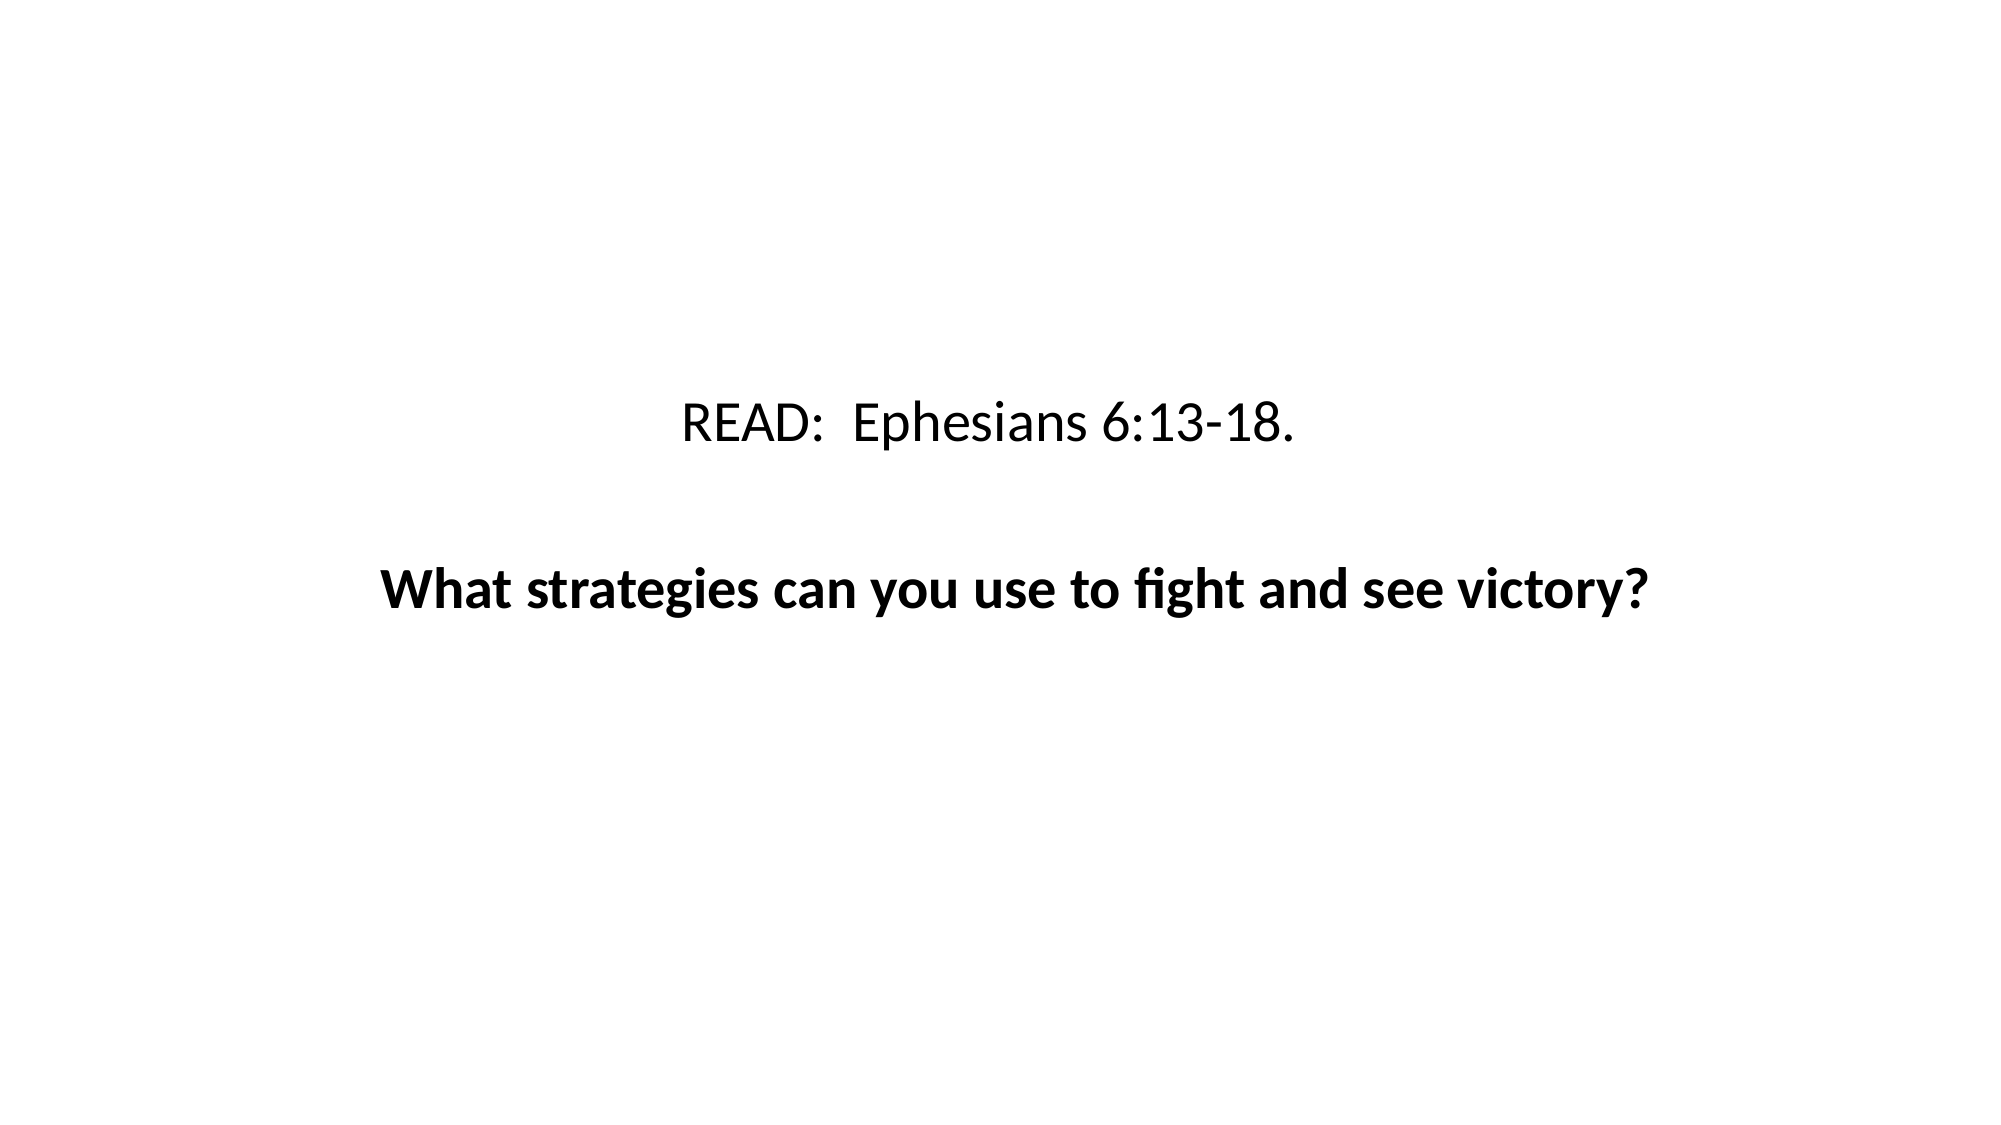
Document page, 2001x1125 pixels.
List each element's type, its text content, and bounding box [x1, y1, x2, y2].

list READ: Ephesians 6:13-18. What strategies can you use to fight and see victory? [153, 208, 1879, 923]
